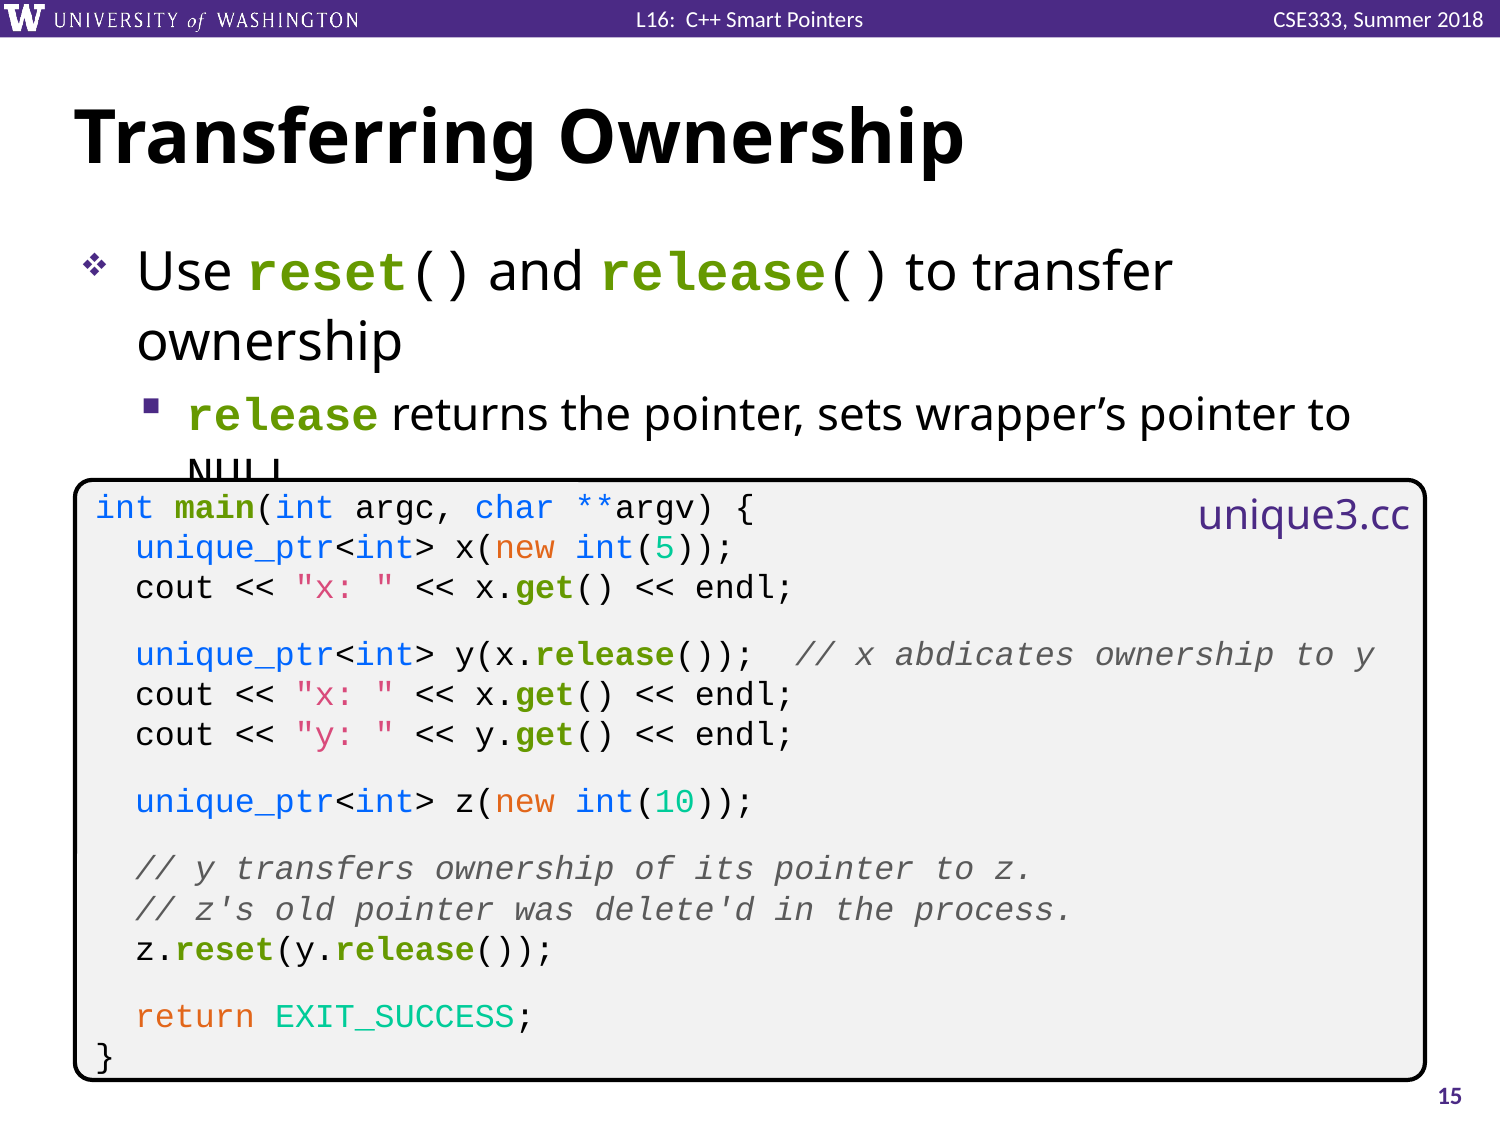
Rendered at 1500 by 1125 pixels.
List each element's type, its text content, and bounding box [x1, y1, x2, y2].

text_box int main(int argc, char **argv) { unique_ptr<int> x(new int(5)); cout << "x: " << x.get() << endl; unique_ptr<int> y(x.release()); // x abdicates ownership to y cout << "x: " << x.get() << endl; cout << "y: " << y.get() << endl; unique_ptr<int> z(new int(10)); // y transfers ownership of its pointer to z. // z's old pointer was delete'd in the process. z.reset(y.release()); return EXIT_SUCCESS; } [74, 479, 1425, 1080]
text_box unique3.cc [899, 479, 1425, 545]
picture [4, 4, 358, 32]
list Use reset() and release() to transfer ownership release returns the pointer, sets wrapper’s pointer to NULL reset delete’s the current pointer and stores a new one [64, 223, 1438, 464]
title Transferring Ownership [58, 71, 1438, 197]
slide_number 15 [1400, 1065, 1500, 1125]
